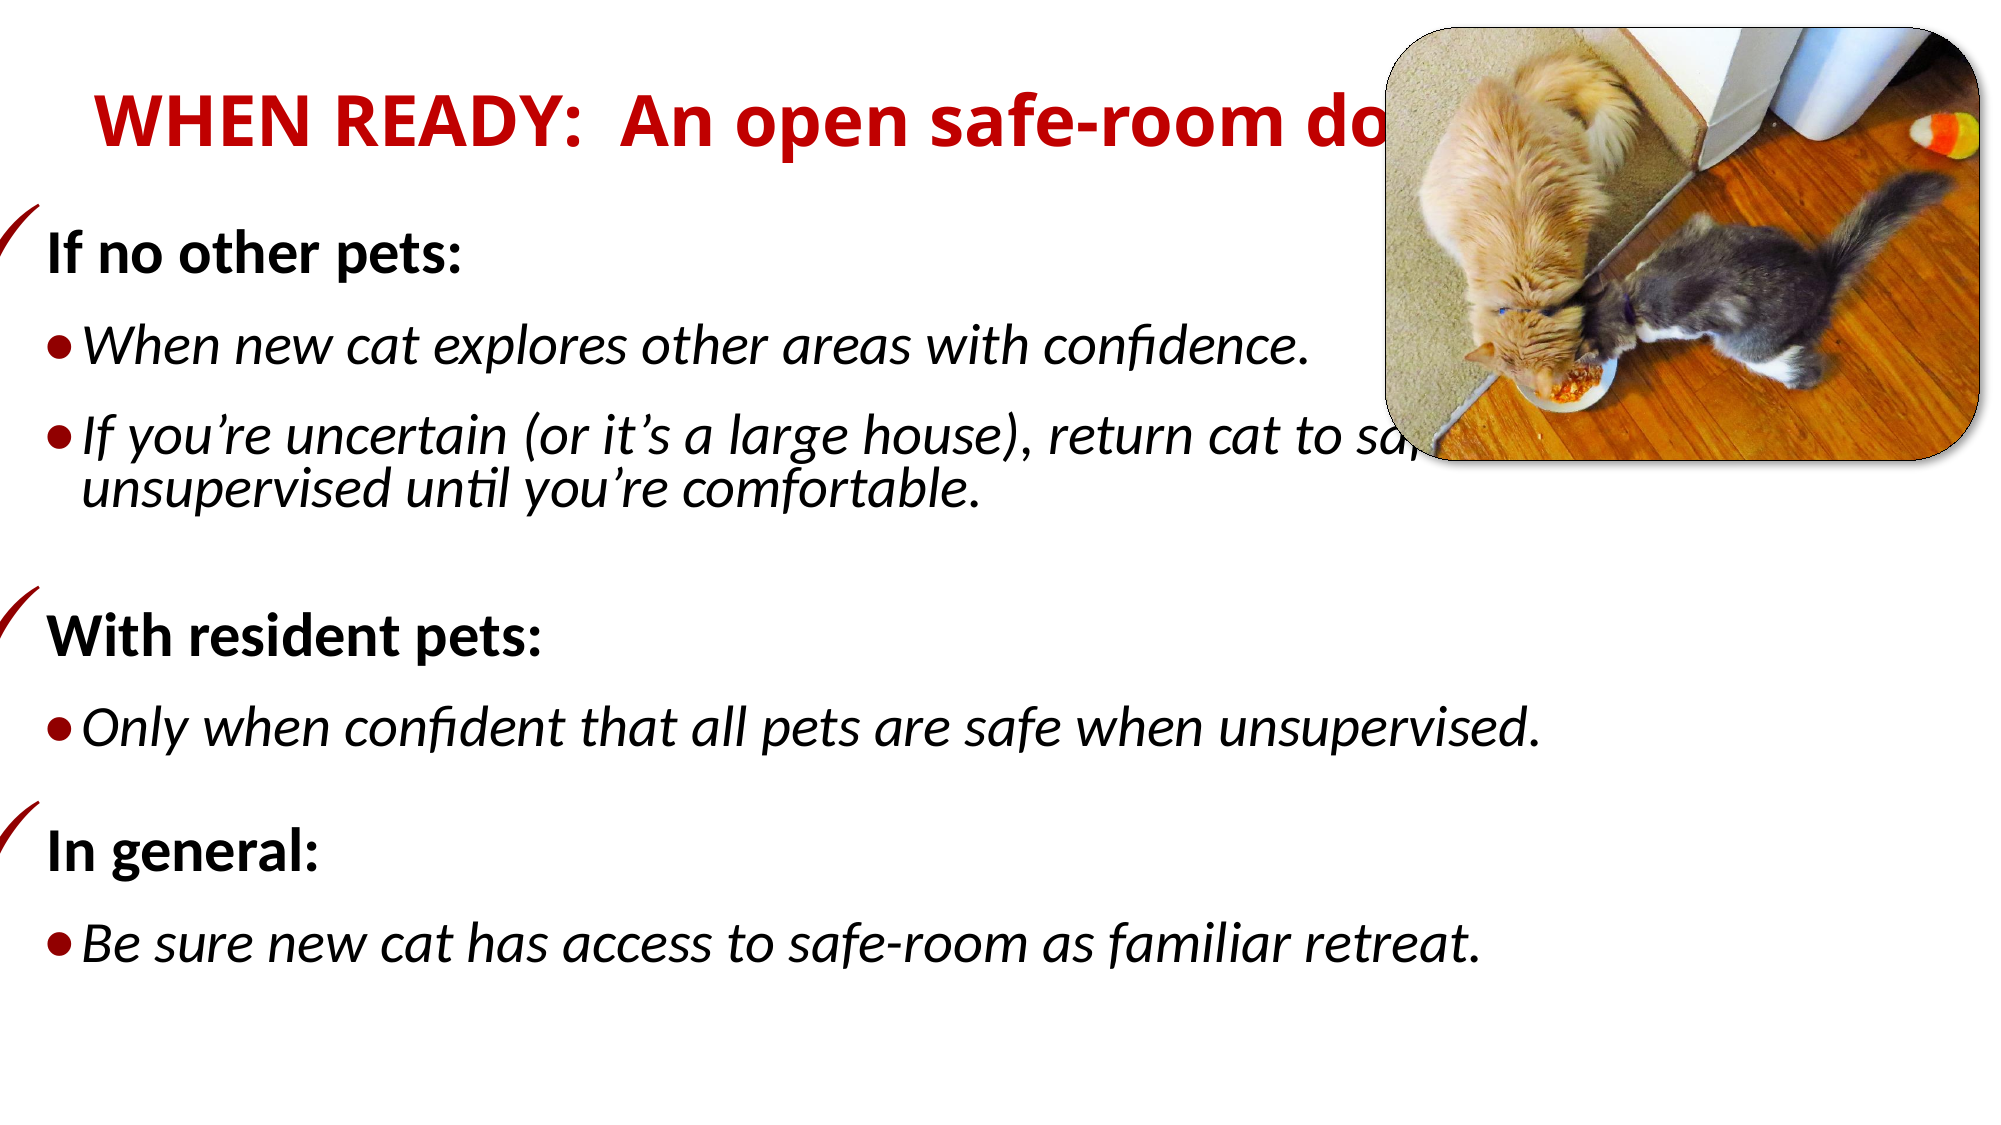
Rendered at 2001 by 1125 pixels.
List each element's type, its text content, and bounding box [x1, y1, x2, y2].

title WHEN READY: An open safe-room door [79, 57, 1385, 183]
picture [1385, 27, 1980, 461]
list If no other pets: When new cat explores other areas with confidence. If you’re uncertain (or it’s a large house), return cat to safe-room when unsupervised until you’re comfortable. With resident pets: Only when confident that all pets are safe when unsupervised. In general: Be sure new cat has access to safe-room as familiar retreat. [0, 221, 1923, 1125]
